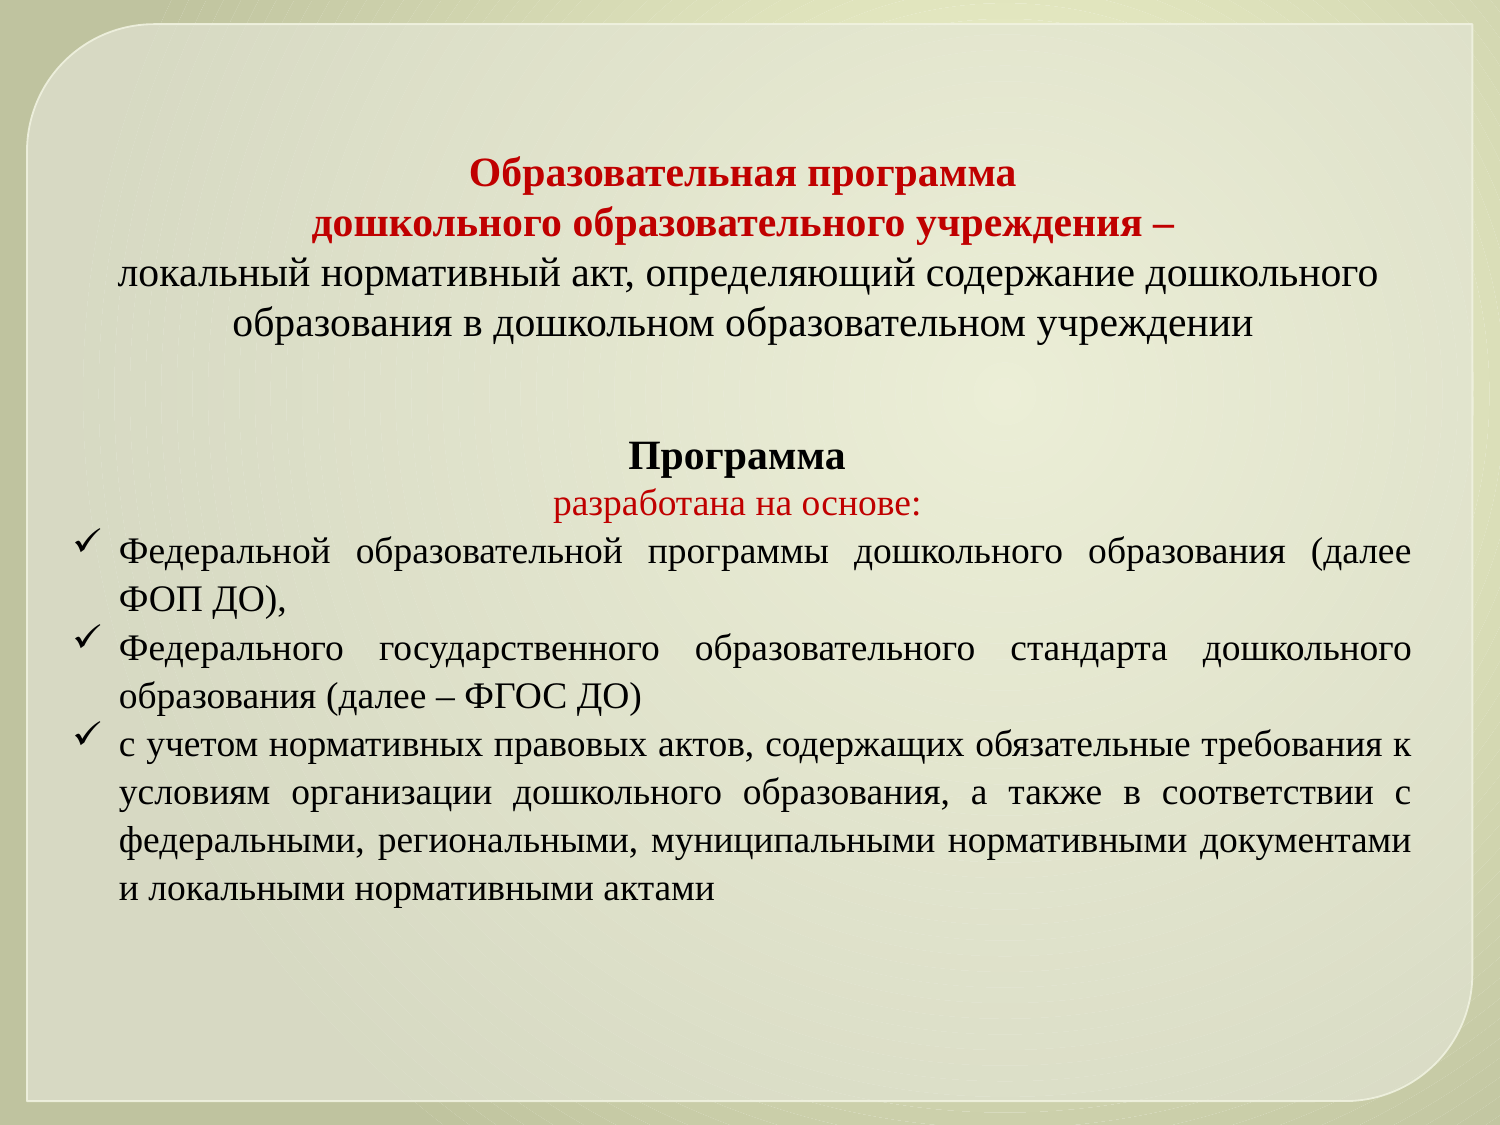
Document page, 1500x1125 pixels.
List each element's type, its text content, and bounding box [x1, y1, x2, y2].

text_box Образовательная программа дошкольного образовательного учреждения – локальный нормативный акт, определяющий содержание дошкольного образования в дошкольном образовательном учреждении [57, 137, 1440, 352]
text_box Программа разработана на основе: Федеральной образовательной программы дошкольного образования (далее ФОП ДО), Федерального государственного образовательного стандарта дошкольного образования (далее – ФГОС ДО) с учетом нормативных правовых актов, содержащих обязательные требования к условиям организации дошкольного образования, а также в соответствии с федеральными, региональными, муниципальными нормативными документами и локальными нормативными актами [57, 420, 1428, 916]
